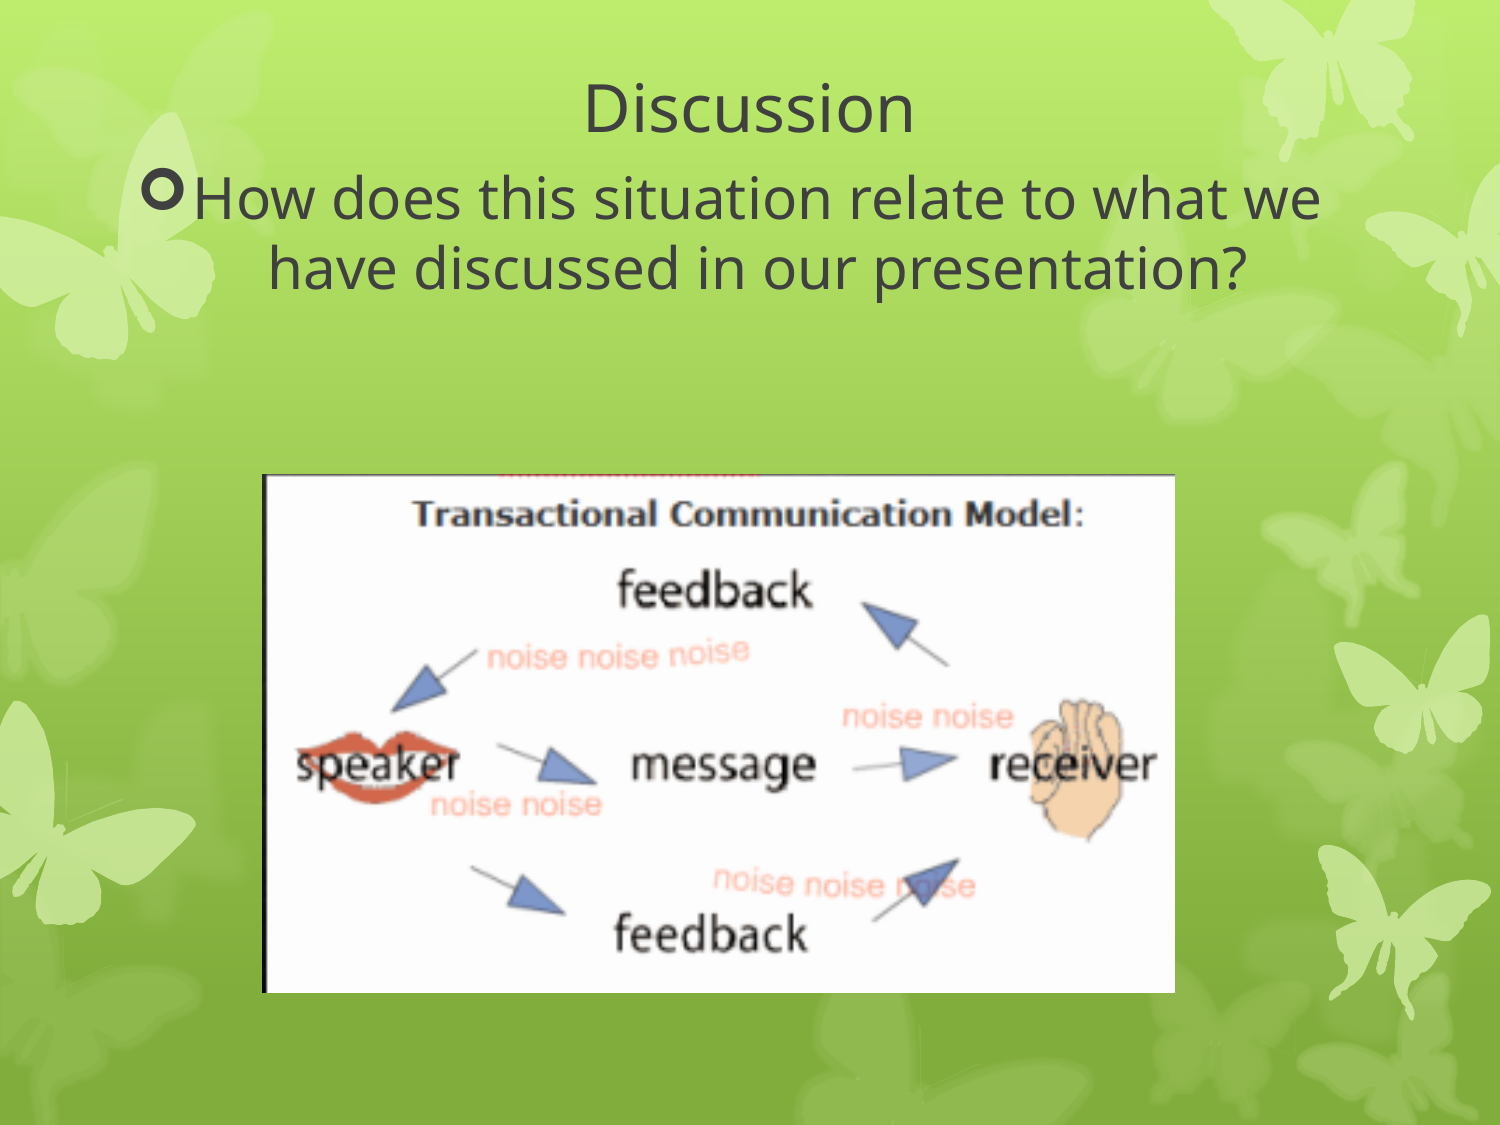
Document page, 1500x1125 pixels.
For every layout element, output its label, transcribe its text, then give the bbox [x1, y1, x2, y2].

title Discussion [165, 49, 1335, 99]
list How does this situation relate to what we have discussed in our presentation? [66, 99, 1392, 363]
picture [261, 474, 1176, 994]
